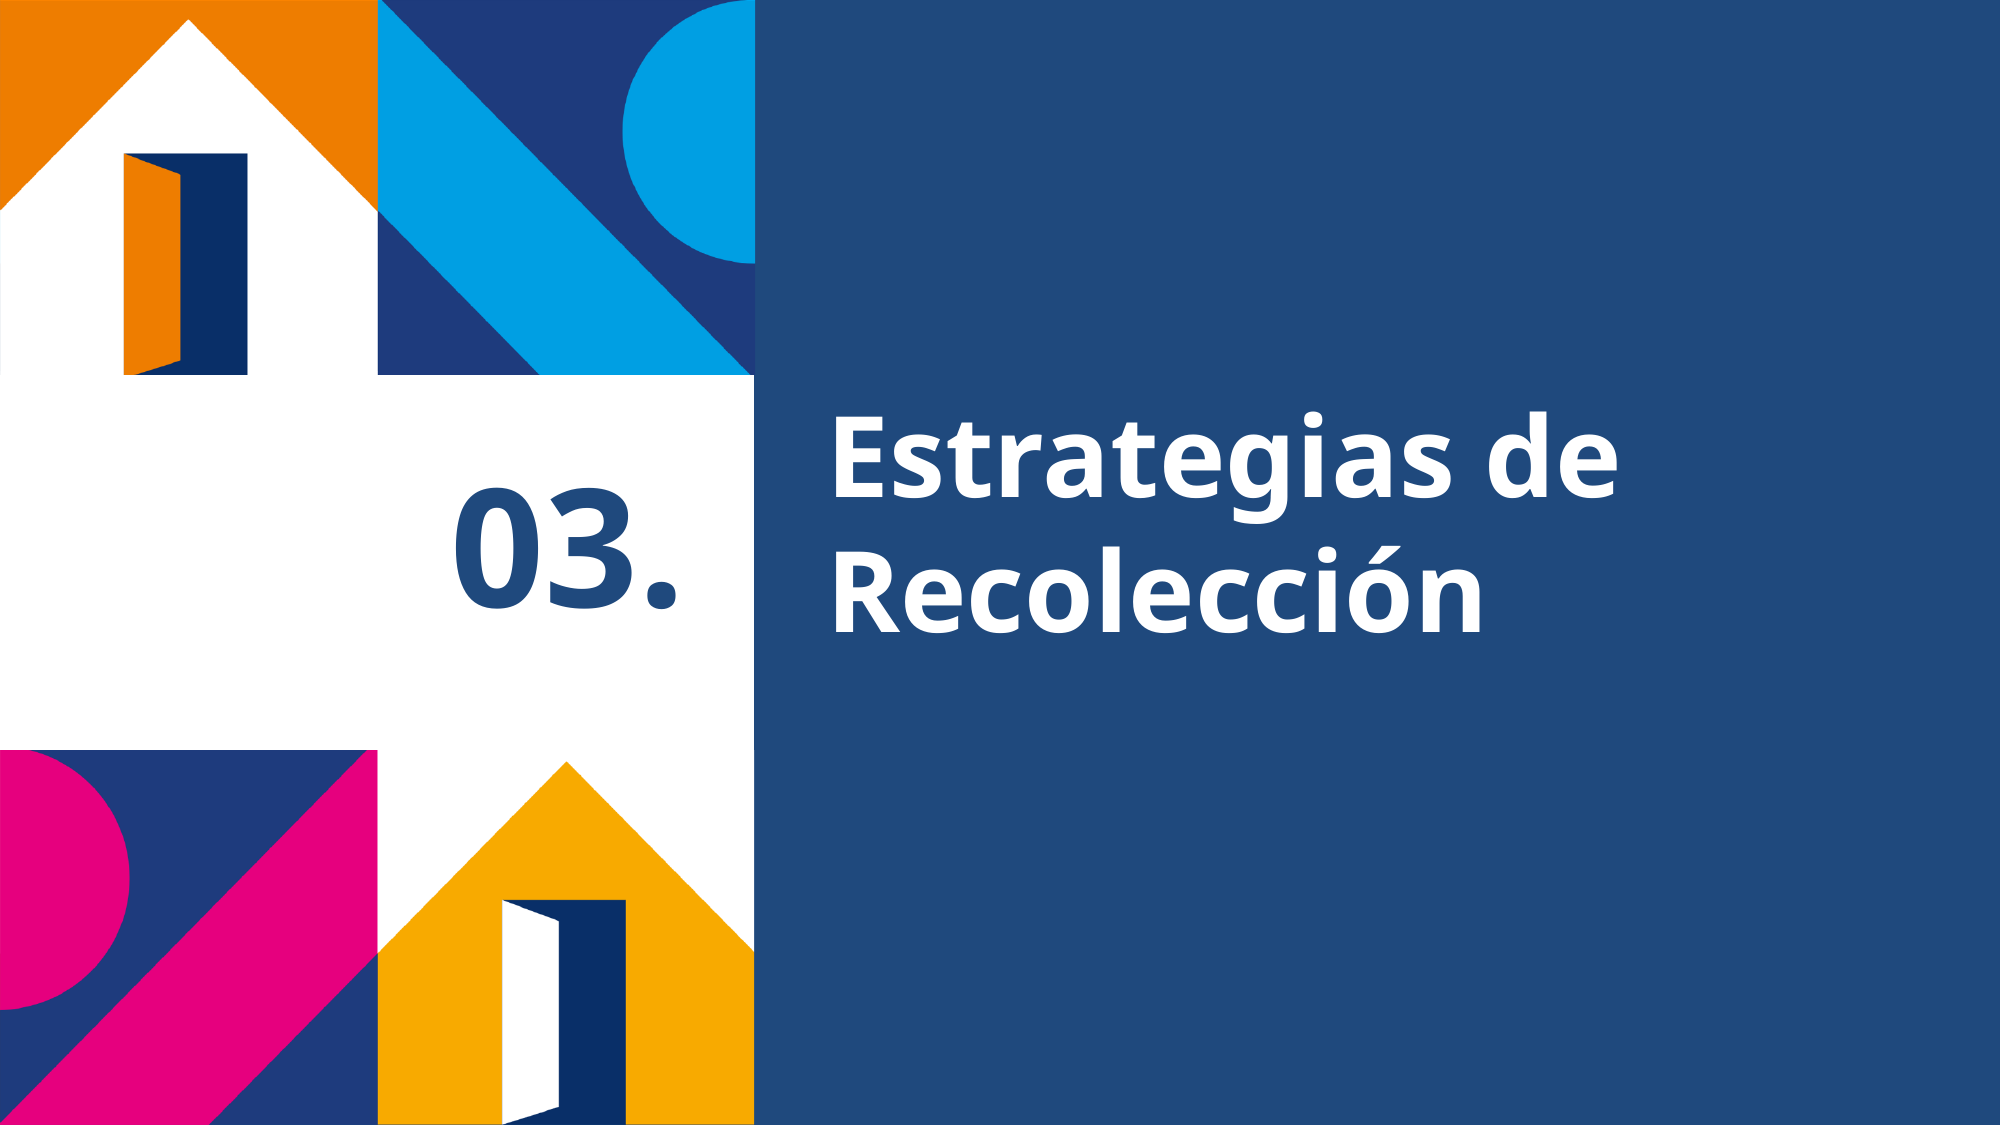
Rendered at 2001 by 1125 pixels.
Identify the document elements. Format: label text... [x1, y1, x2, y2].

picture [384, 0, 756, 375]
picture [0, 750, 755, 1125]
picture [0, 0, 537, 375]
title 03. [0, 443, 701, 641]
list Estrategias de Recolección [826, 396, 1904, 644]
